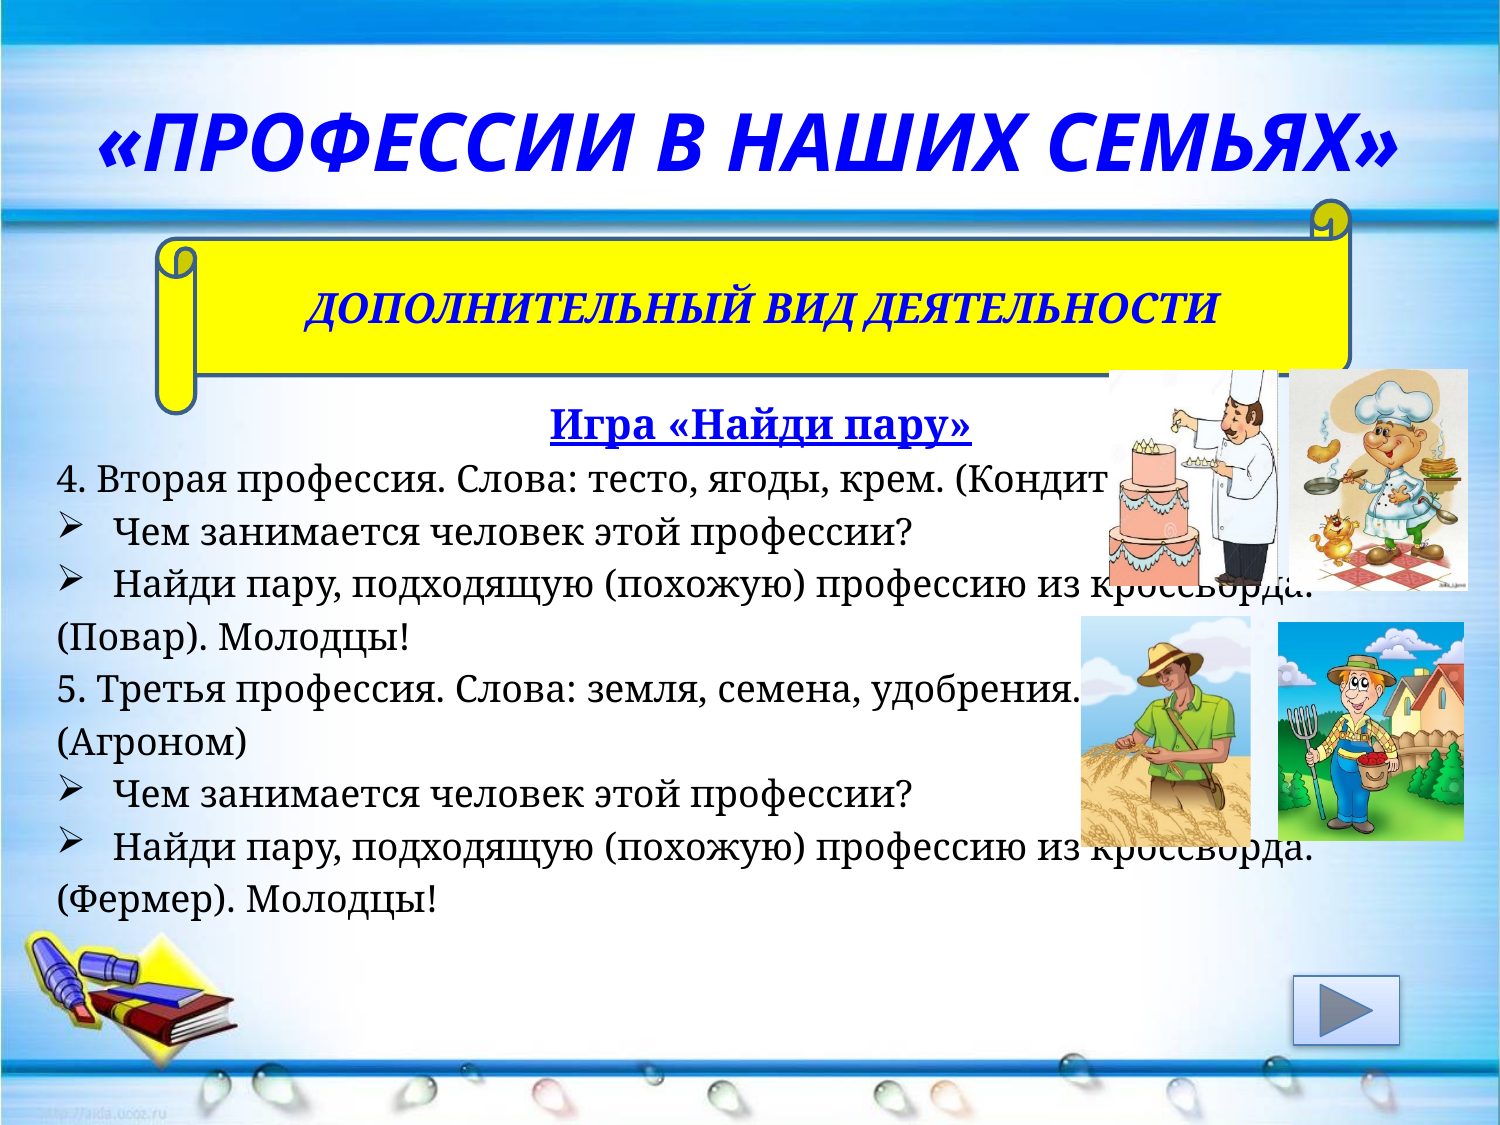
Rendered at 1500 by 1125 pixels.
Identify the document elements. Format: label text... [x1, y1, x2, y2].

list Игра «Найди пару» 4. Вторая профессия. Слова: тесто, ягоды, крем. (Кондитер). Чем занимается человек этой профессии? Найди пару, подходящую (похожую) профессию из кроссворда. (Повар). Молодцы! 5. Третья профессия. Слова: земля, семена, удобрения. (Агроном) Чем занимается человек этой профессии? Найди пару, подходящую (похожую) профессию из кроссворда. (Фермер). Молодцы! [41, 231, 1471, 1041]
text_box ДОПОЛНИТЕЛЬНЫЙ ВИД ДЕЯТЕЛЬНОСТИ [154, 198, 1353, 416]
picture [0, 0, 1500, 1125]
title «ПРОФЕССИИ В НАШИХ СЕМЬЯХ» [75, 45, 1425, 233]
text_box [1293, 975, 1400, 1046]
